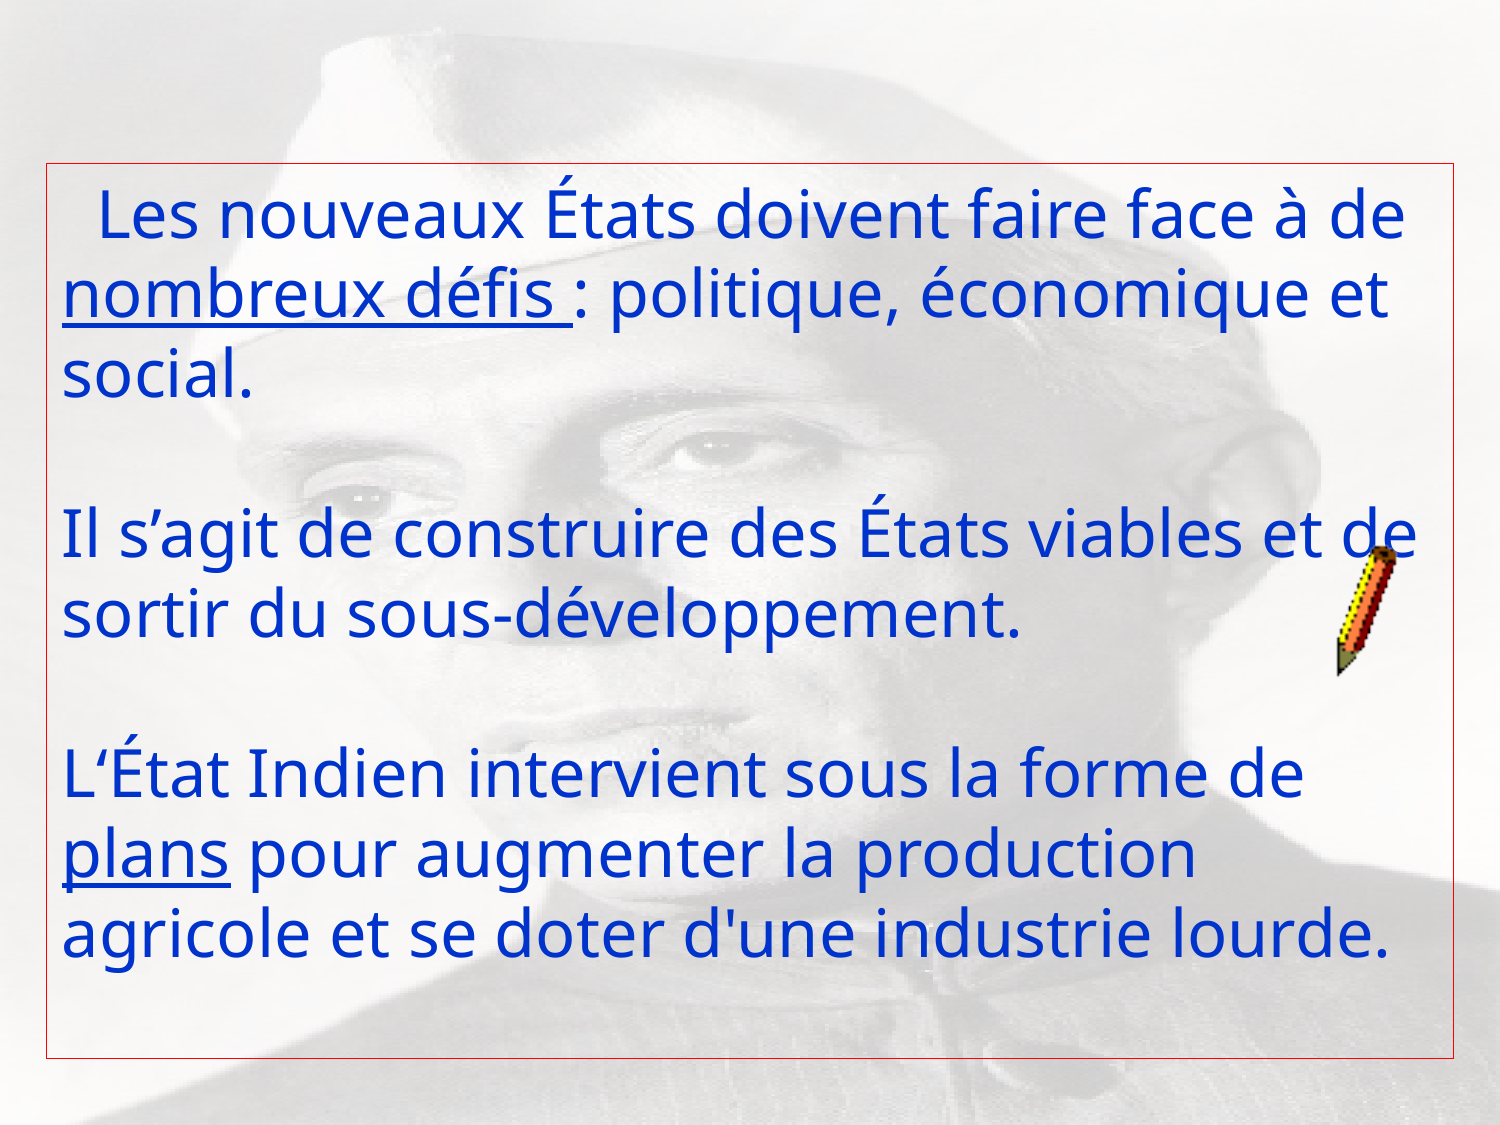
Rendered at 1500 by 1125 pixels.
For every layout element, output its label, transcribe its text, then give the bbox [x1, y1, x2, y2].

text_box Les nouveaux États doivent faire face à de nombreux défis : politique, économique et social. Il s’agit de construire des États viables et de sortir du sous-développement. L‘État Indien intervient sous la forme de plans pour augmenter la production agricole et se doter d'une industrie lourde. [46, 163, 1454, 1059]
picture [1312, 538, 1426, 710]
